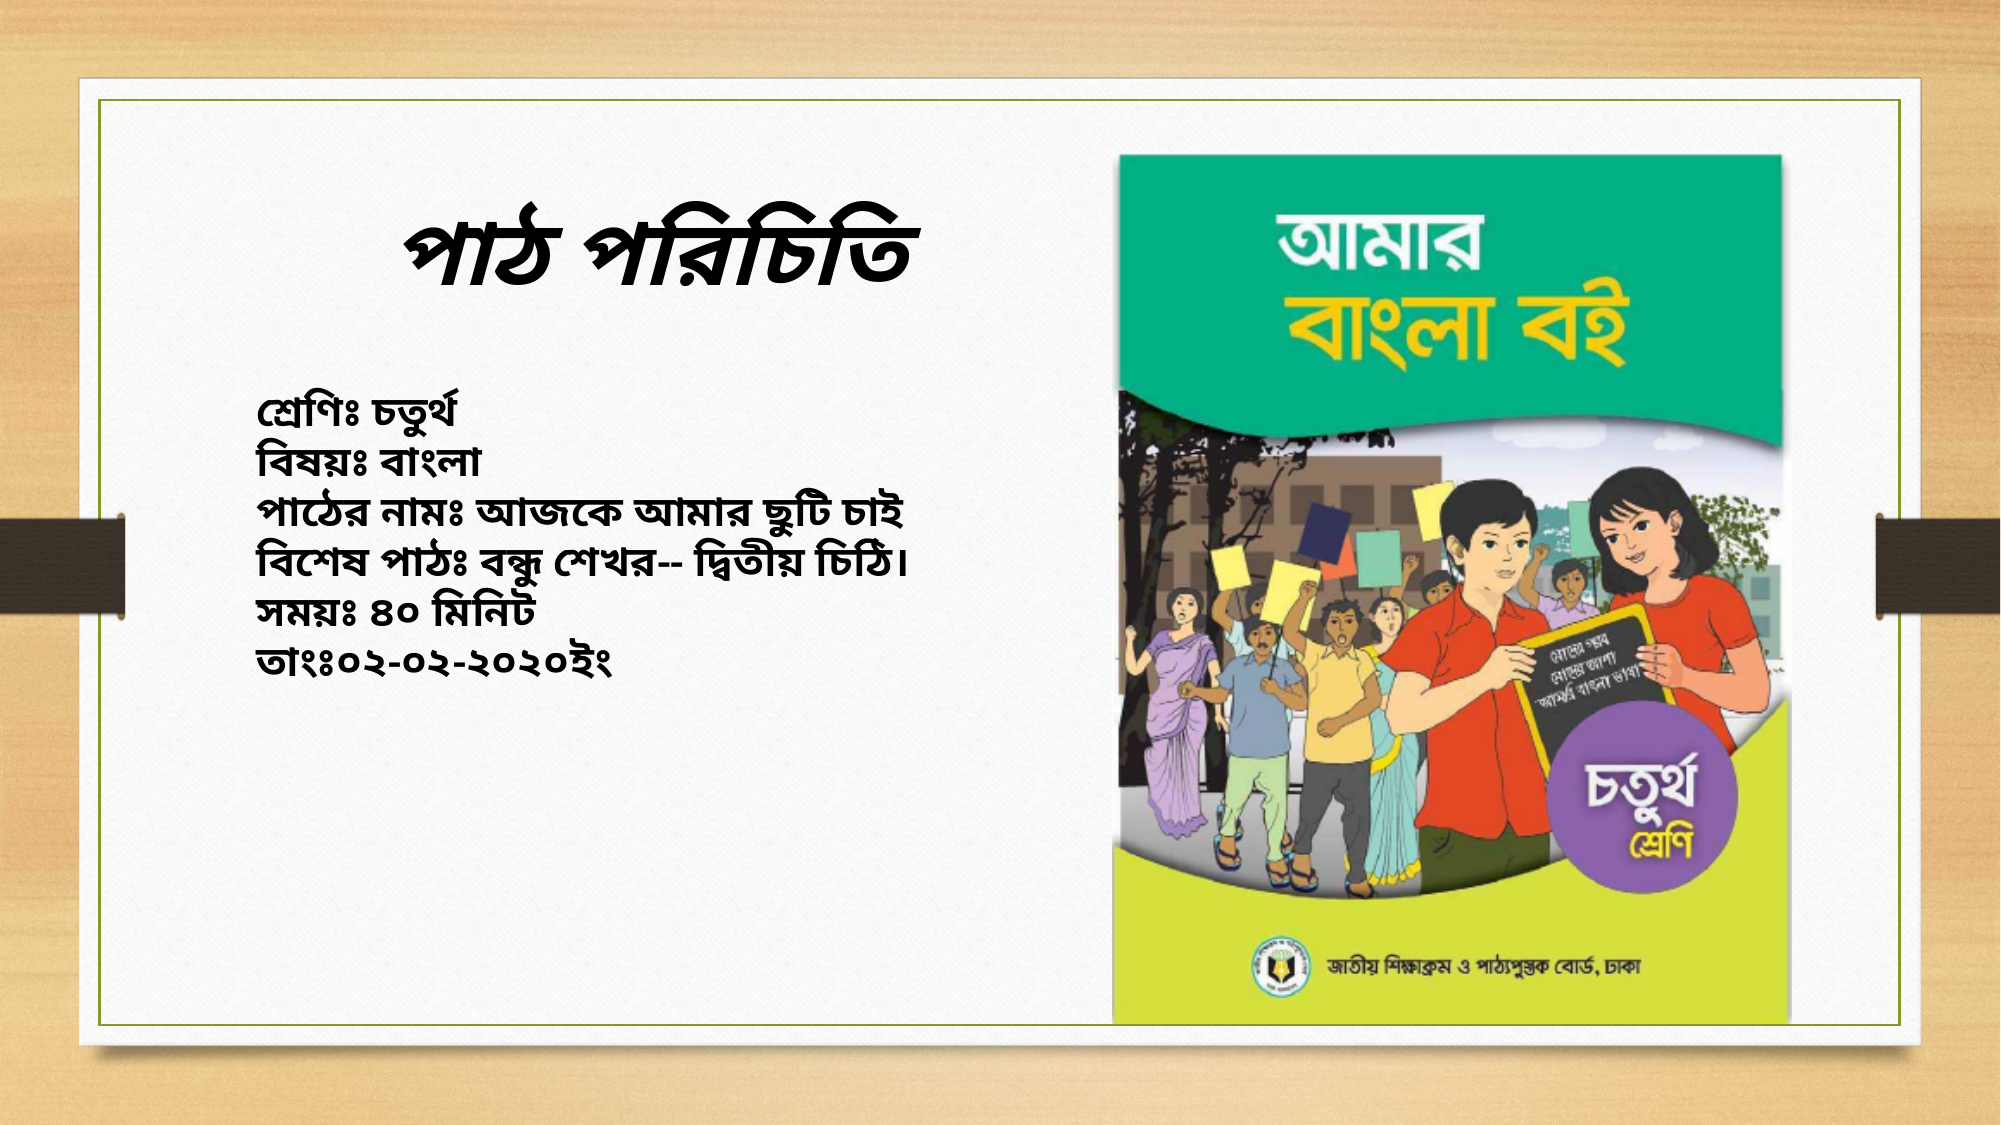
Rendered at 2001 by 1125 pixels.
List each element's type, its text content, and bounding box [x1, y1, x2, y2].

text_box শ্রেণিঃ চতুর্থ বিষয়ঃ বাংলা পাঠের নামঃ আজকে আমার ছুটি চাই বিশেষ পাঠঃ বন্ধু শেখর-- দ্বিতীয় চিঠি। সময়ঃ ৪০ মিনিট তাংঃ০২-০২-২০২০ইং [241, 376, 940, 692]
text_box পাঠ পরিচিতি [377, 186, 1112, 357]
picture [0, 0, 2001, 1125]
